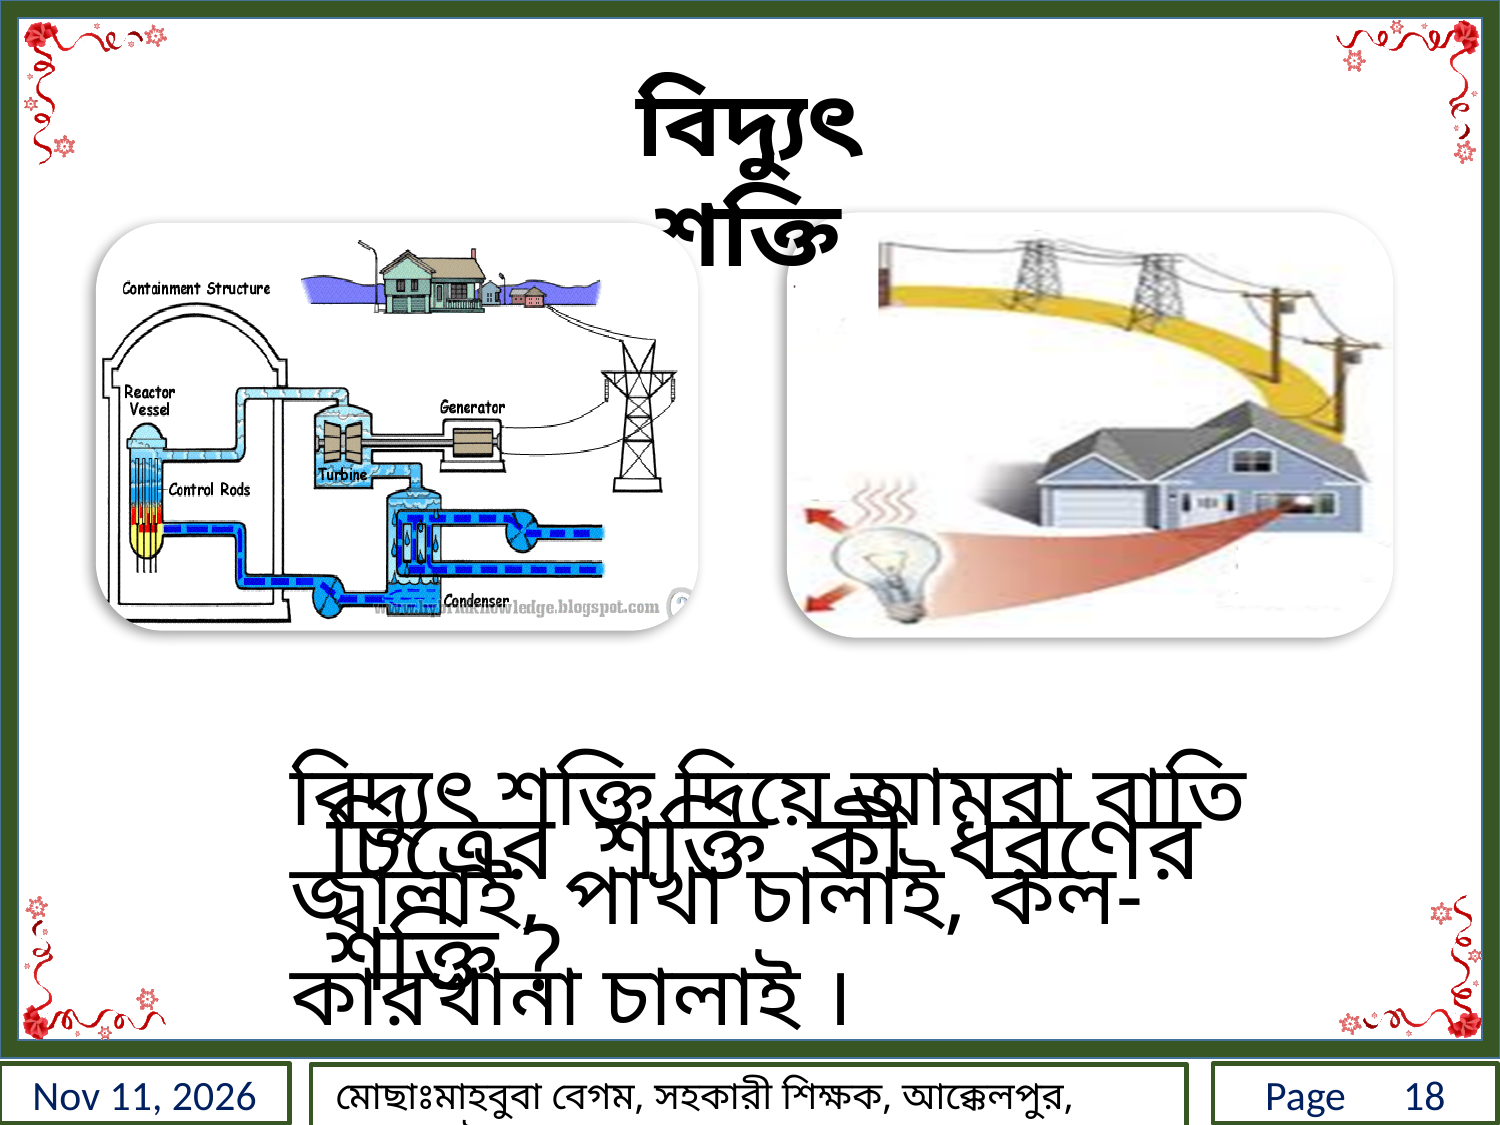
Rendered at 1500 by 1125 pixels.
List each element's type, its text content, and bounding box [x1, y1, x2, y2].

text_box বিদ্যুৎ শক্তি [552, 57, 946, 293]
picture [22, 17, 210, 206]
slide_number 22-Nov-19 [0, 1063, 290, 1124]
text_box [0, 0, 1500, 1059]
slide_number Page 18 [1213, 1063, 1498, 1124]
picture [18, 852, 207, 1041]
picture [1294, 18, 1483, 207]
text_box বিদ্যুৎ শক্তি দিয়ে আমরা বাতি জ্বালাই, পাখা চালাই, কল-কারখানা চালাই । [275, 734, 1278, 1049]
picture [1295, 853, 1483, 1042]
text_box মোছাঃমাহবুবা বেগম, সহকারী শিক্ষক, আক্কেলপুর, জয়পুরহাট [311, 1064, 1187, 1125]
picture [786, 212, 1394, 638]
picture [95, 222, 699, 631]
